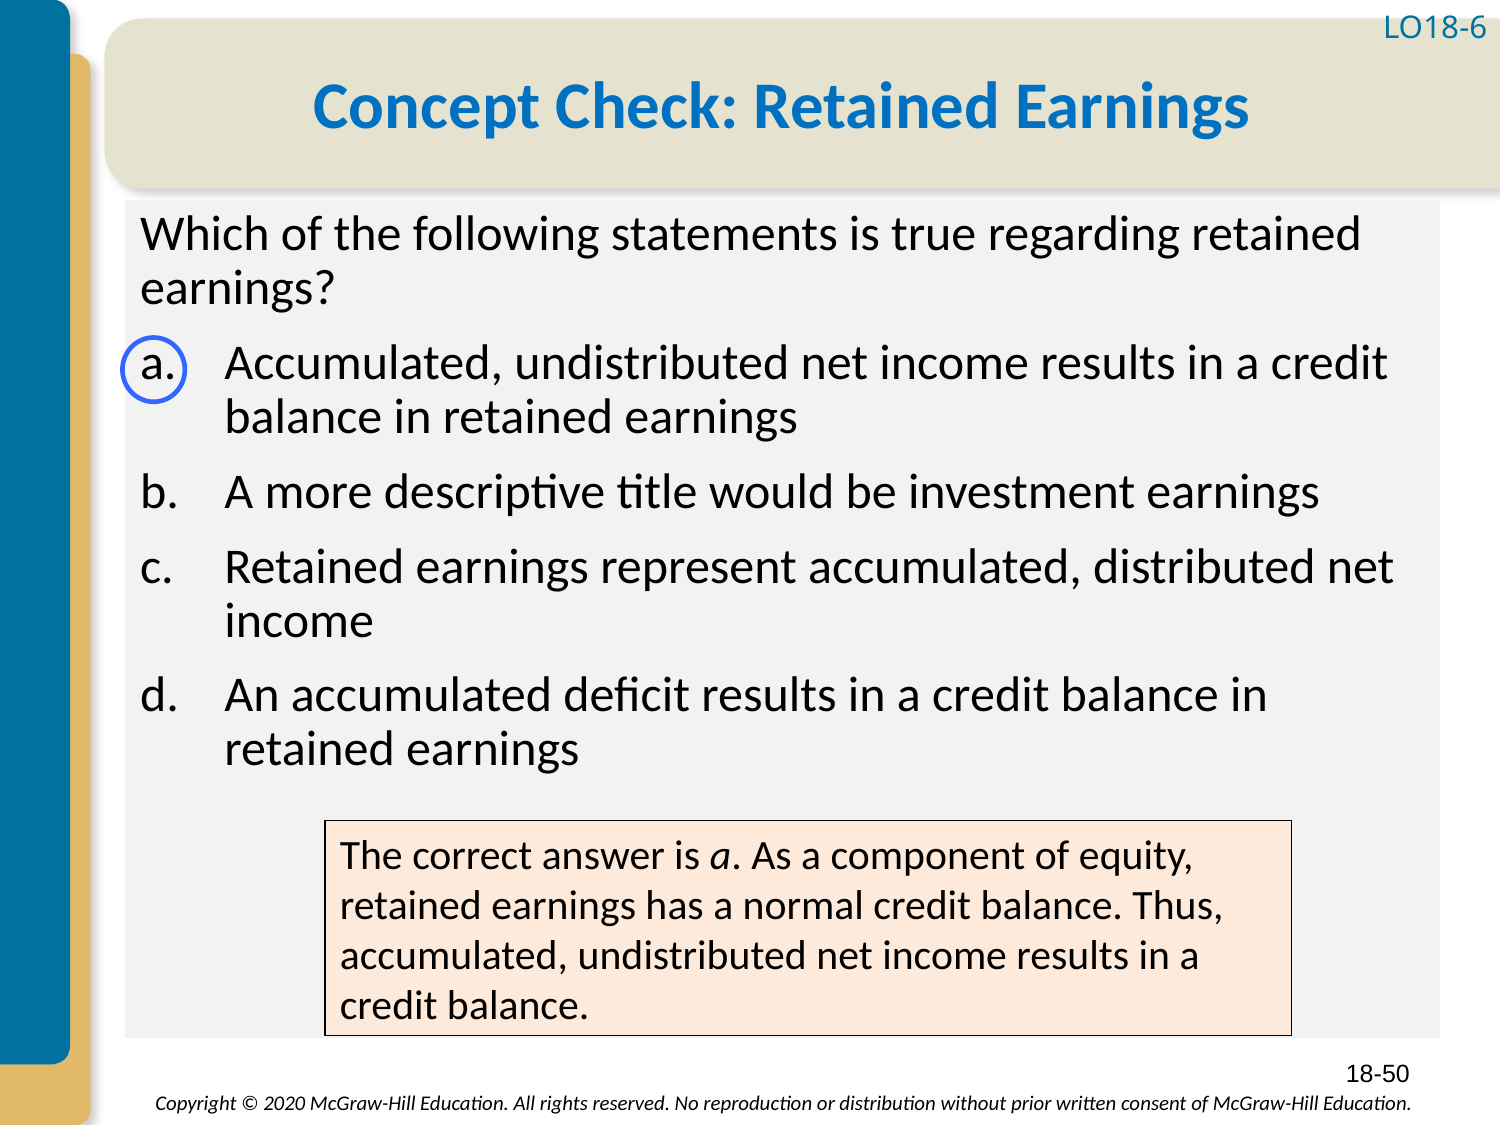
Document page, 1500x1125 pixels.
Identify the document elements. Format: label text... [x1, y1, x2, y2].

text_box The correct answer is a. As a component of equity, retained earnings has a normal credit balance. Thus, accumulated, undistributed net income results in a credit balance. [324, 820, 1292, 1036]
text_box 18-50 [1074, 1042, 1425, 1103]
picture [0, 0, 1500, 1125]
text_box LO18-6 [1368, 0, 1500, 53]
text_box [122, 337, 185, 402]
title Concept Check: Retained Earnings [124, 28, 1440, 184]
list Which of the following statements is true regarding retained earnings? Accumulated, undistributed net income results in a credit balance in retained earnings A more descriptive title would be investment earnings Retained earnings represent accumulated, distributed net income An accumulated deficit results in a credit balance in retained earnings [124, 199, 1440, 1039]
